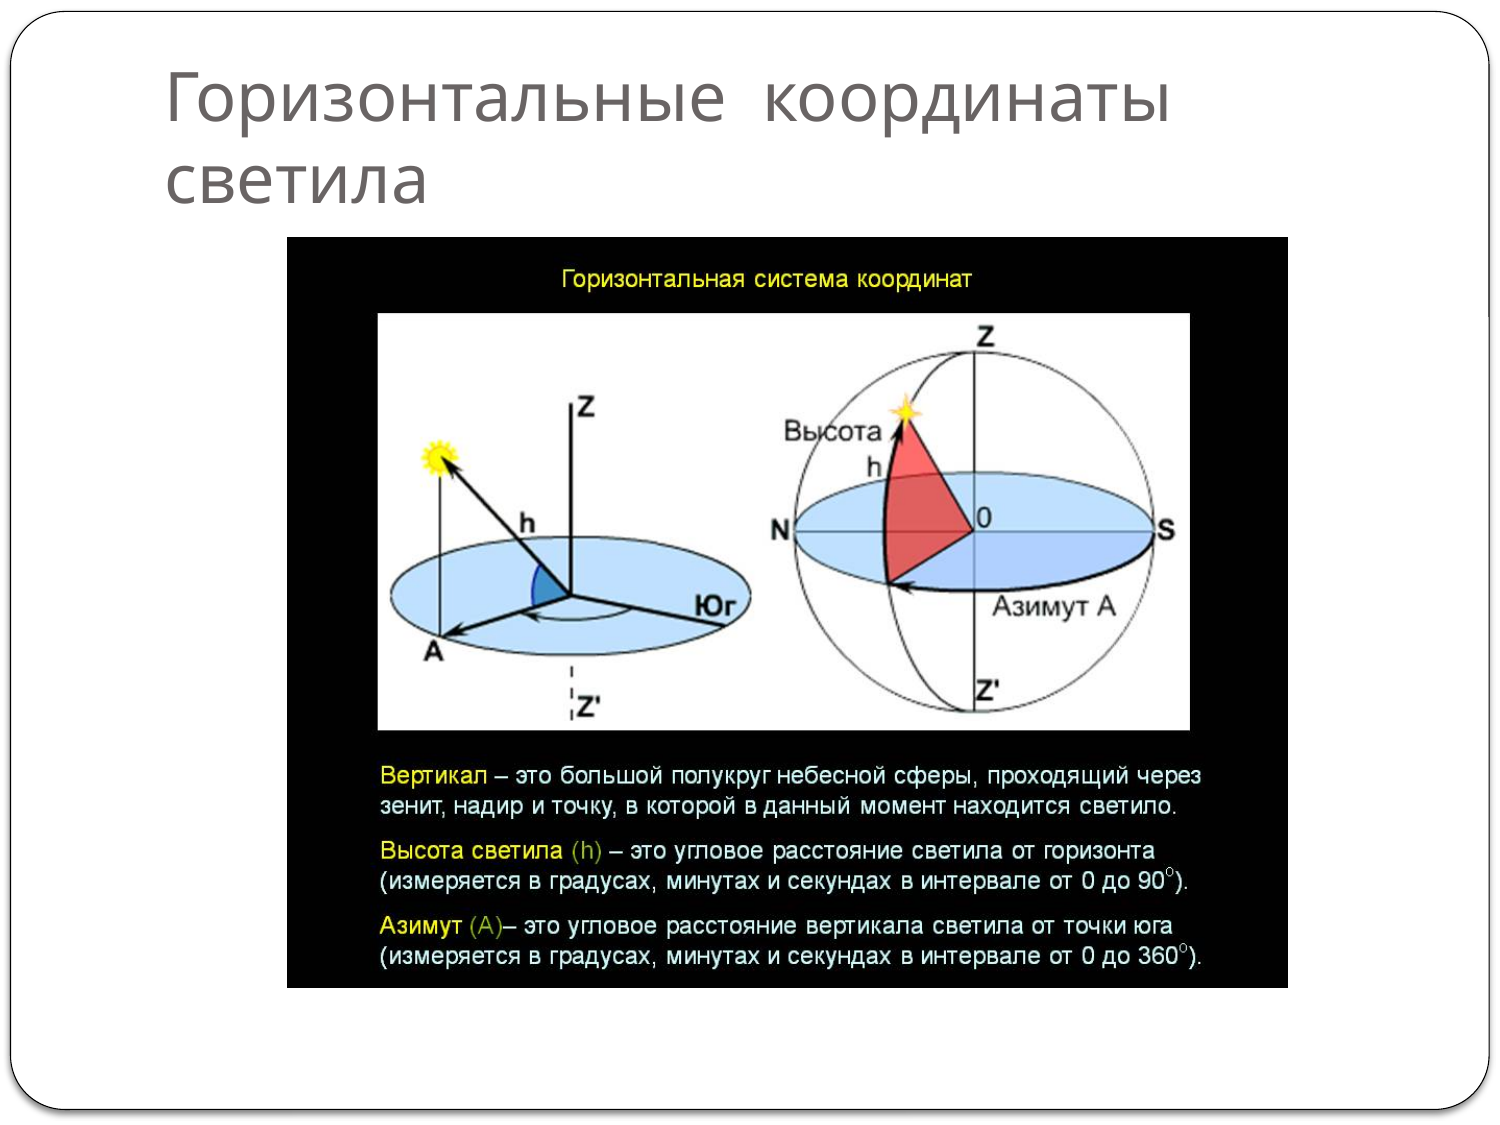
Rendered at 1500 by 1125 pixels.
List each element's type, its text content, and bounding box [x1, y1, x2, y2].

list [287, 237, 1288, 988]
title Горизонтальные координаты светила [150, 45, 1425, 233]
